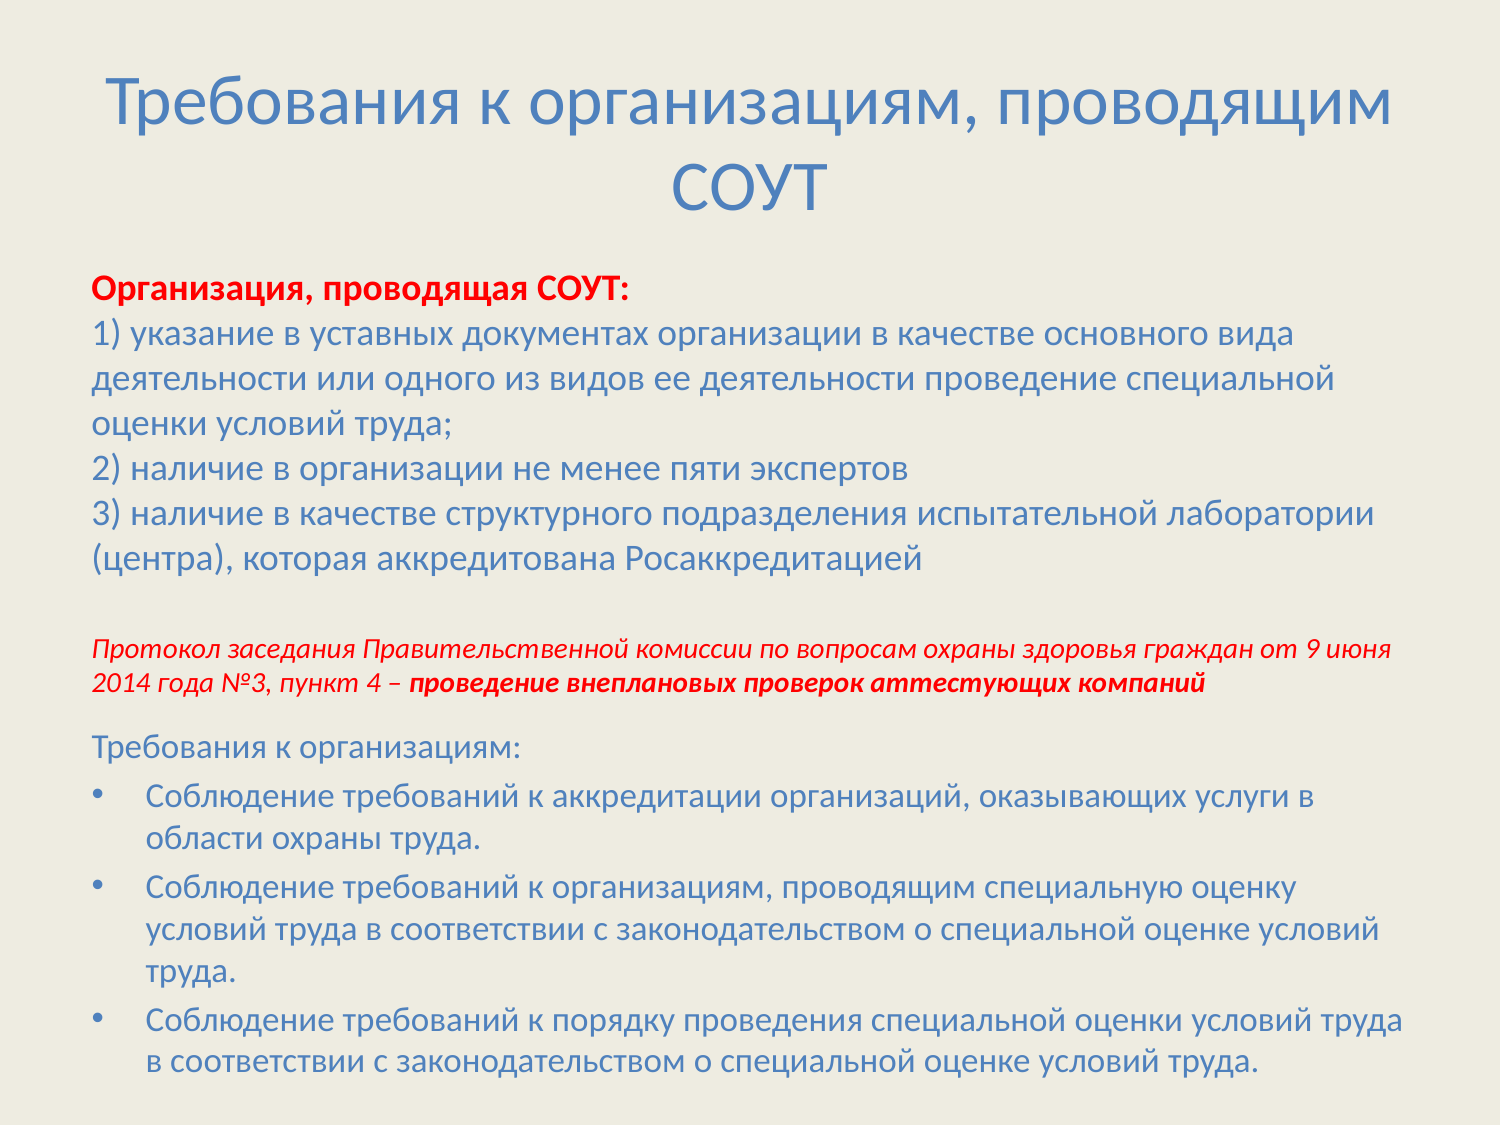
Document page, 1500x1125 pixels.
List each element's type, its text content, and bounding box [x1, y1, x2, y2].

text_box Организация, проводящая СОУТ: 1) указание в уставных документах организации в качестве основного вида деятельности или одного из видов ее деятельности проведение специальной оценки условий труда; 2) наличие в организации не менее пяти экспертов 3) наличие в качестве структурного подразделения испытательной лаборатории (центра), которая аккредитована Росаккредитацией [76, 255, 1424, 586]
text_box Протокол заседания Правительственной комиссии по вопросам охраны здоровья граждан от 9 июня 2014 года №3, пункт 4 – проведение внеплановых проверок аттестующих компаний [76, 621, 1424, 707]
list Требования к организациям: Соблюдение требований к аккредитации организаций, оказывающих услуги в области охраны труда. Соблюдение требований к организациям, проводящим специальную оценку условий труда в соответствии с законодательством о специальной оценке условий труда. Соблюдение требований к порядку проведения специальной оценки условий труда в соответствии с законодательством о специальной оценке условий труда. [76, 716, 1427, 1094]
title Требования к организациям, проводящим СОУТ [75, 45, 1425, 233]
